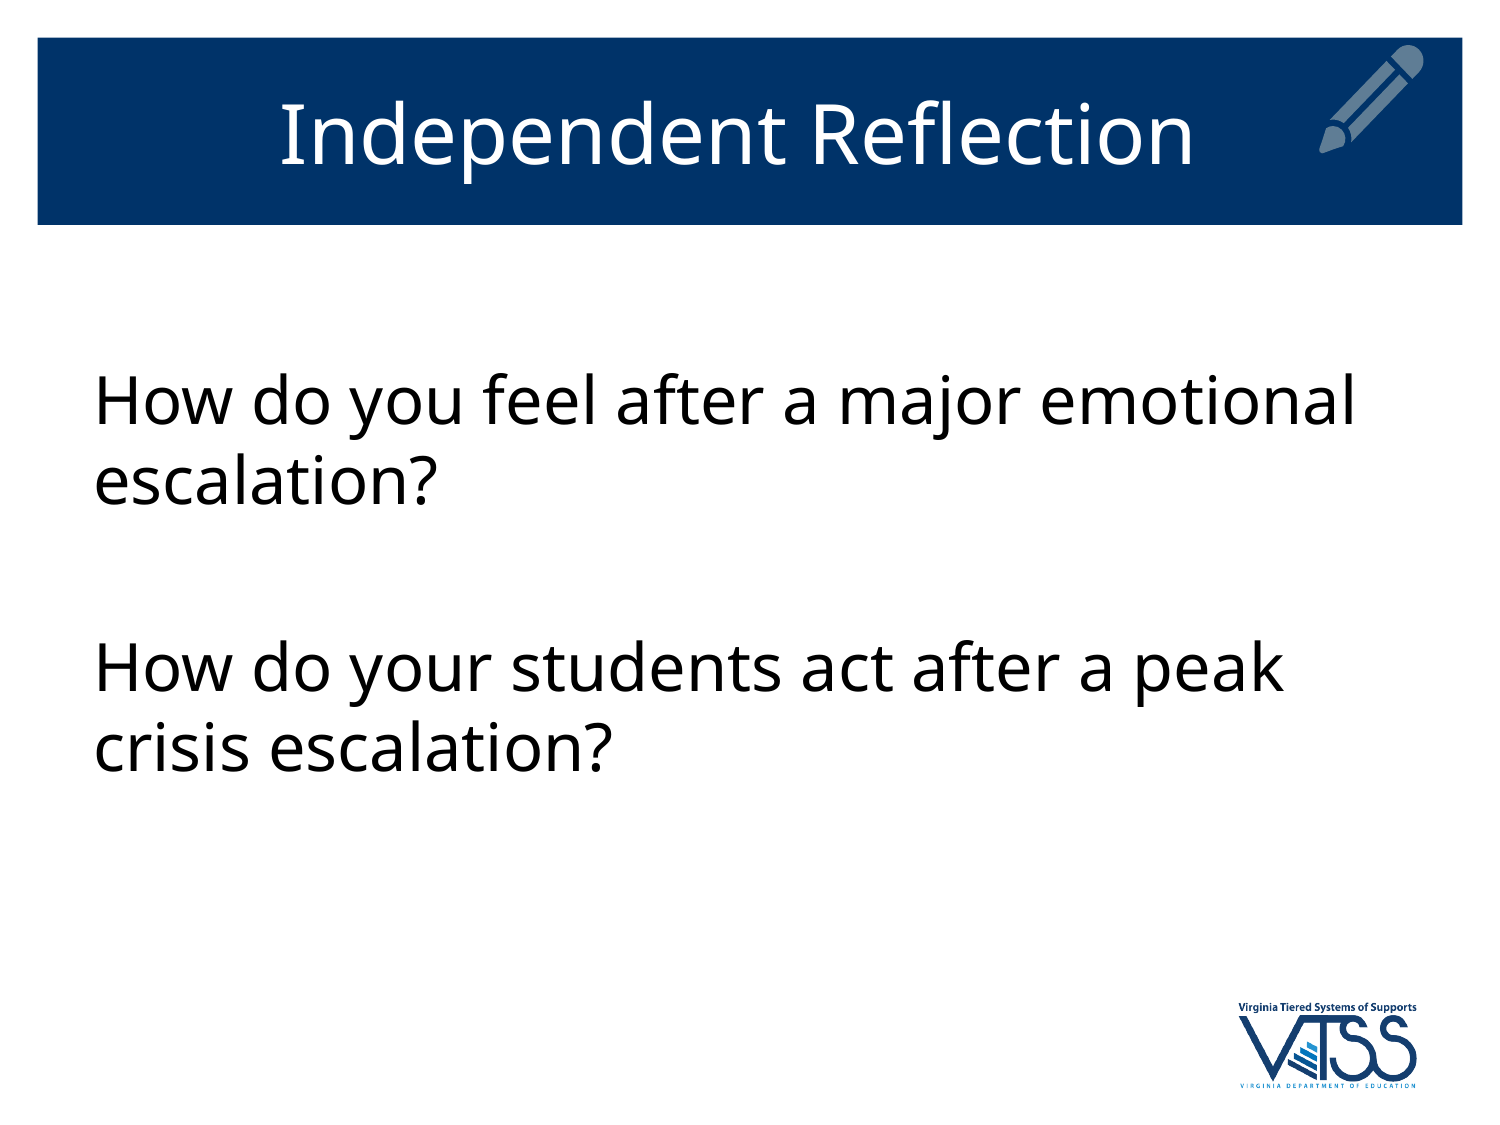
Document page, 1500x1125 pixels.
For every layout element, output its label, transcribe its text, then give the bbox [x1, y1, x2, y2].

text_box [1318, 44, 1426, 154]
title Independent Reflection [37, 37, 1463, 225]
picture [1237, 989, 1418, 1095]
list How do you feel after a major emotional escalation? How do your students act after a peak crisis escalation? [74, 349, 1425, 967]
